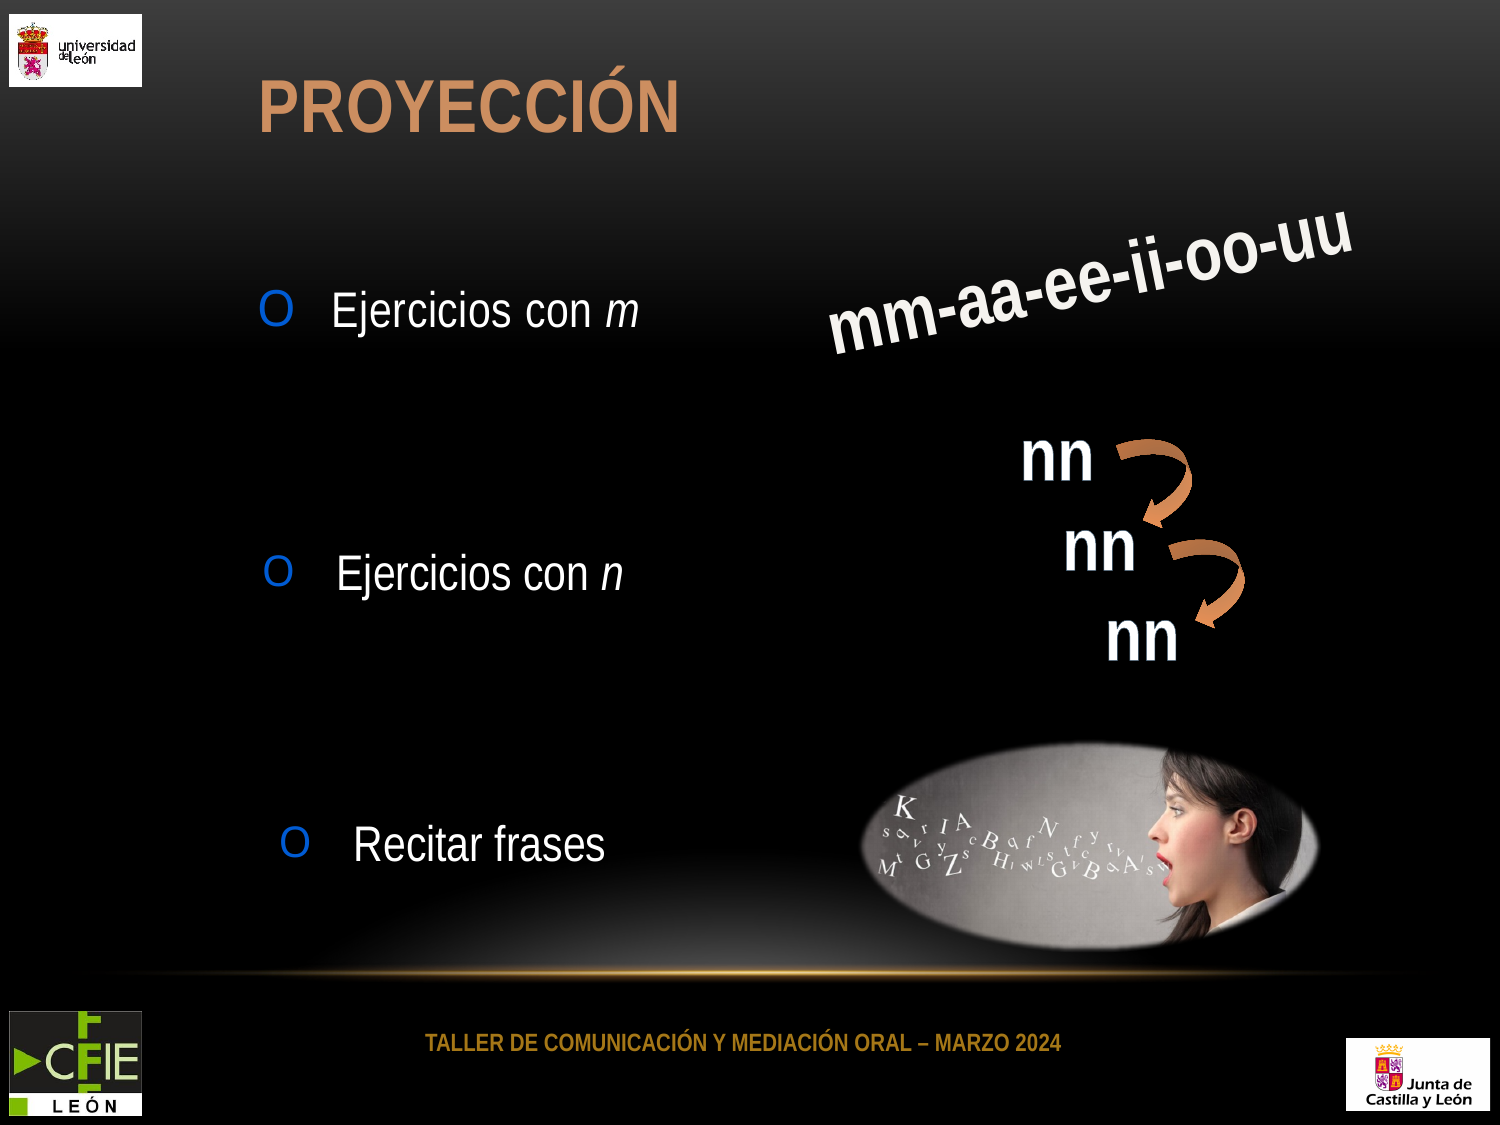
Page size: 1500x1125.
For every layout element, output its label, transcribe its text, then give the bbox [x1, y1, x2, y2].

text_box Recitar frases [147, 743, 739, 949]
text_box nn nn nn [891, 398, 1223, 684]
picture [0, 0, 1500, 1125]
text_box [1168, 539, 1245, 629]
text_box TALLER DE COMUNICACIÓN Y MEDIACIÓN ORAL – MARZO 2024 [147, 1018, 1388, 1064]
text_box Ejercicios con m [242, 269, 833, 376]
text_box [1116, 439, 1192, 528]
text_box Proyección [218, 69, 722, 155]
text_box Ejercicios con n [147, 472, 739, 657]
text_box mm-aa-ee-ii-oo-uu [720, 149, 1459, 398]
